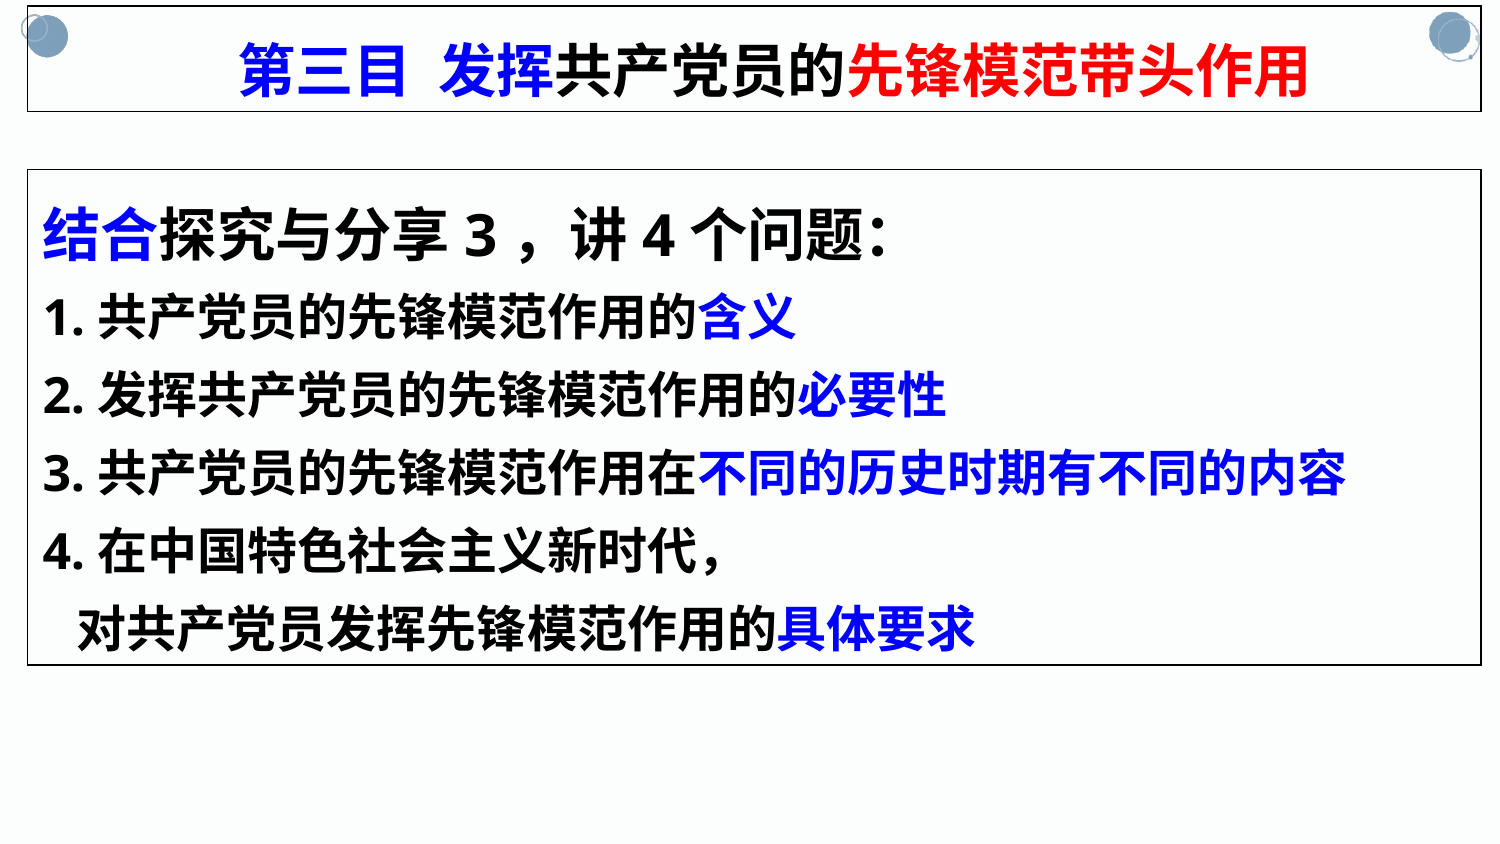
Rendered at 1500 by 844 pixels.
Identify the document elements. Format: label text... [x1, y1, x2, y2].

picture [1411, 0, 1500, 73]
text_box 结合探究与分享3，讲4个问题： 1.共产党员的先锋模范作用的含义 2.发挥共产党员的先锋模范作用的必要性 3.共产党员的先锋模范作用在不同的历史时期有不同的内容 4.在中国特色社会主义新时代， 对共产党员发挥先锋模范作用的具体要求 [27, 169, 1481, 665]
text_box 第三目 发挥共产党员的先锋模范带头作用 [27, 6, 1481, 112]
picture [0, 0, 89, 73]
